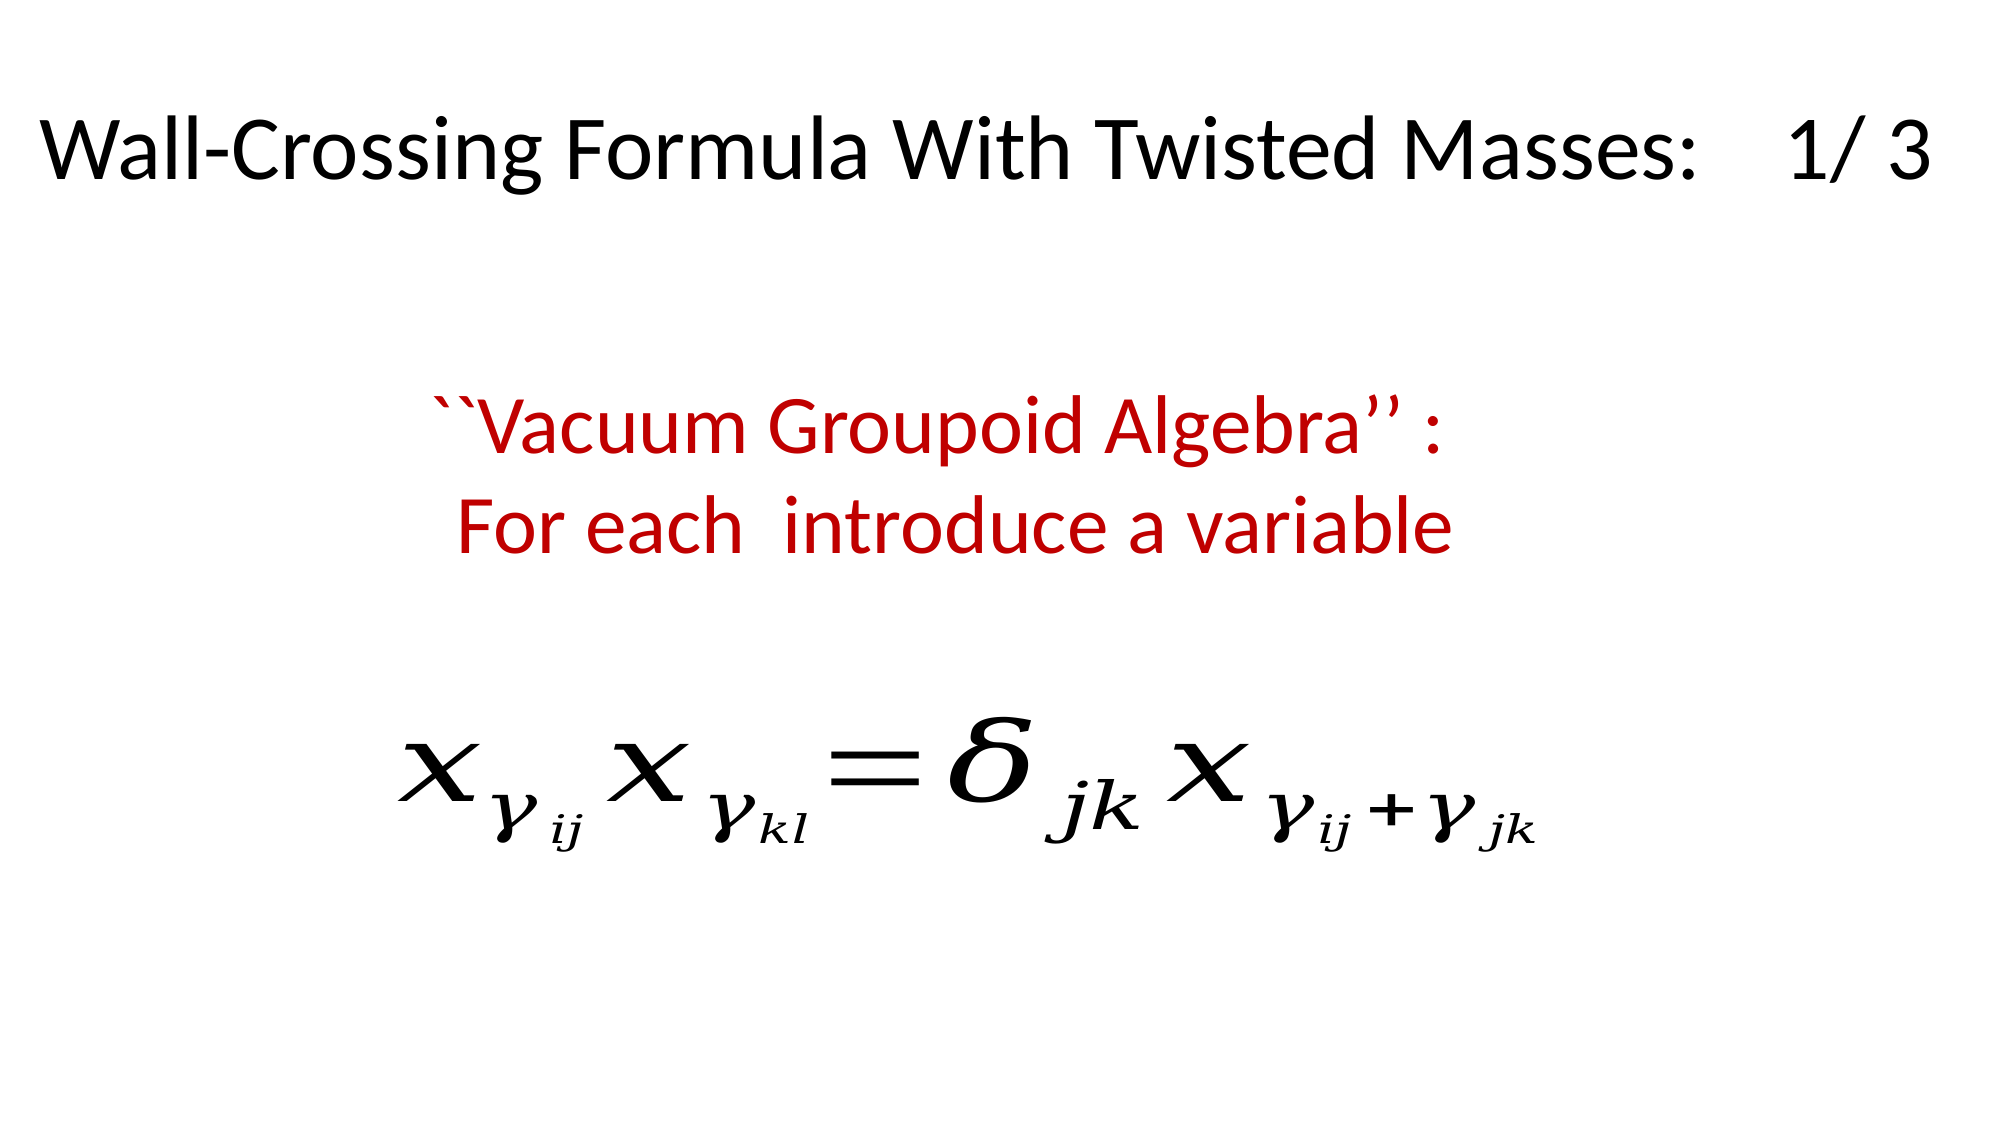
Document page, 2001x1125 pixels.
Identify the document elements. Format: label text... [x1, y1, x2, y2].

title Wall-Crossing Formula With Twisted Masses: 1/ 3 [20, 40, 2000, 259]
